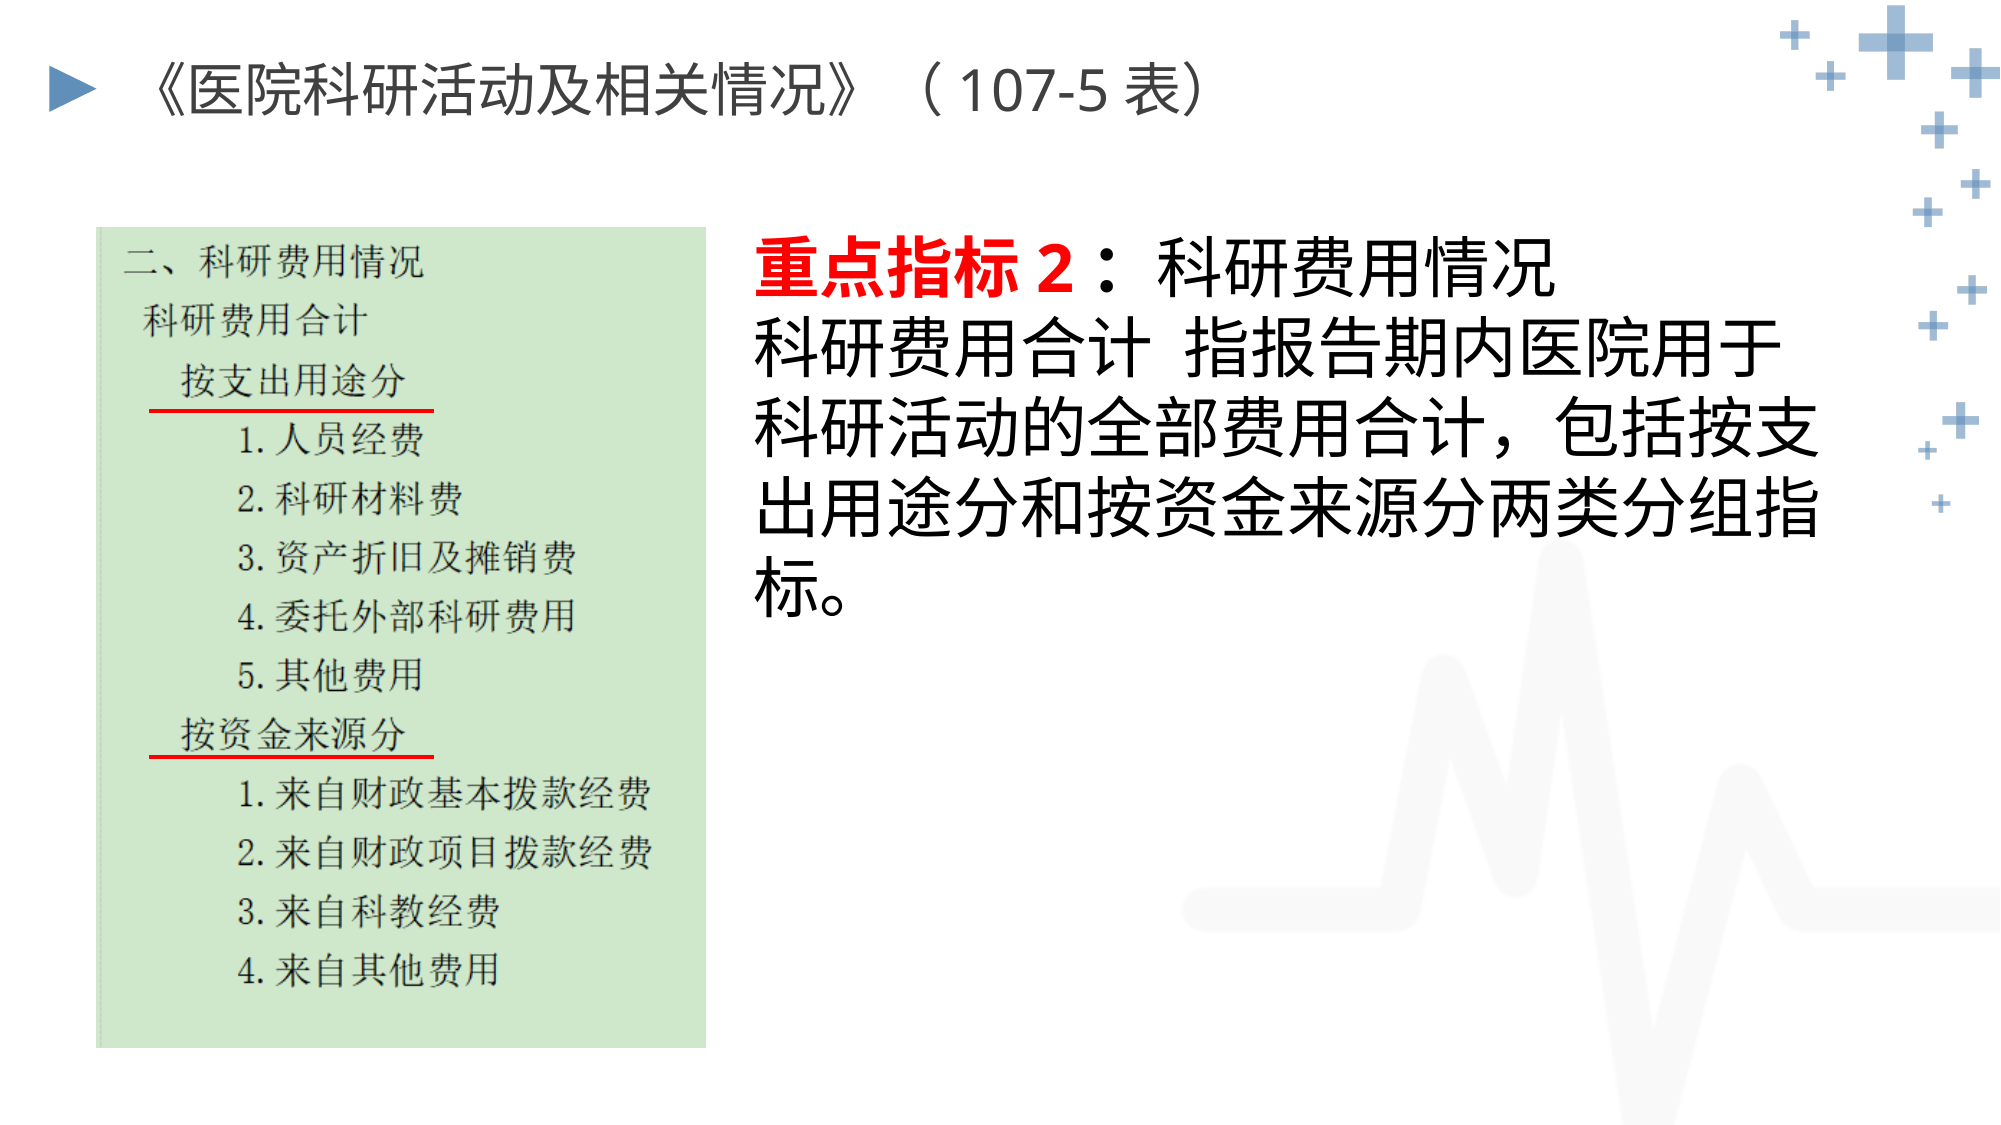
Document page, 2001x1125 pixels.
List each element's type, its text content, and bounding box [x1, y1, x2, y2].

picture [1746, 5, 2000, 538]
text_box 重点指标2：科研费用情况 科研费用合计 指报告期内医院用于科研活动的全部费用合计，包括按支出用途分和按资金来源分两类分组指标。 [738, 218, 1841, 875]
text_box 《医院科研活动及相关情况》（107-5表） [113, 50, 1264, 127]
text_box [48, 64, 99, 114]
picture [96, 227, 706, 1048]
